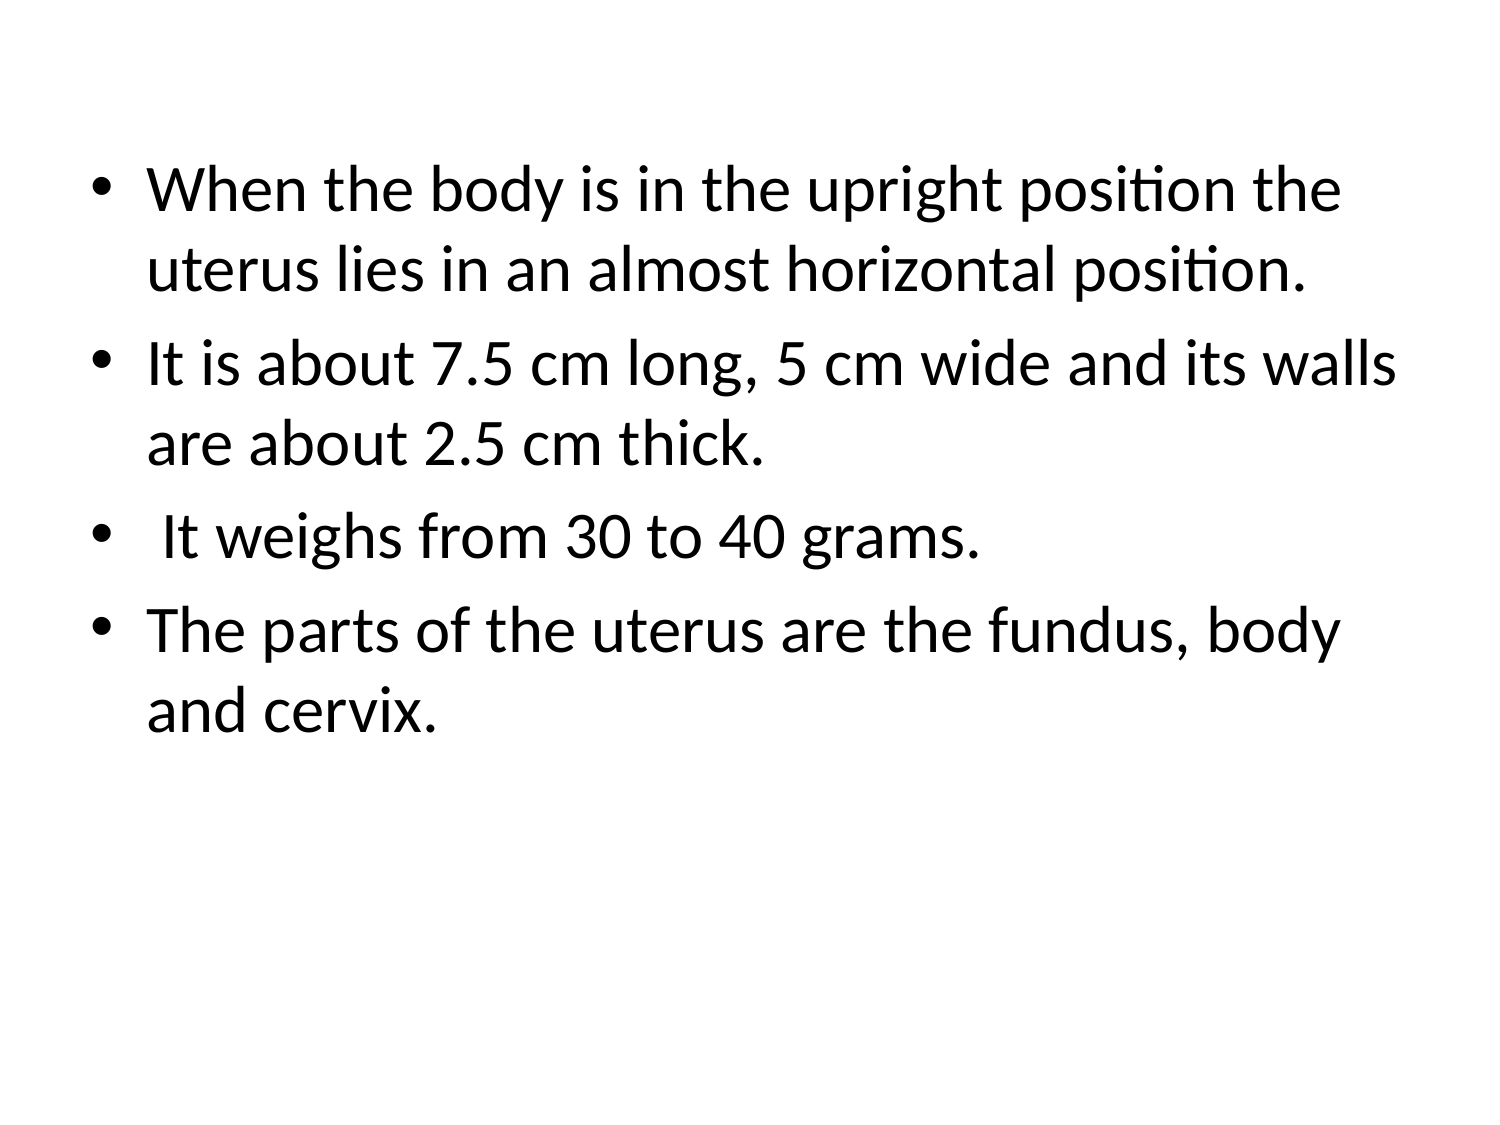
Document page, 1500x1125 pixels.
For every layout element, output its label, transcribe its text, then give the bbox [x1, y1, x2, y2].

list When the body is in the upright position the uterus lies in an almost horizontal position. It is about 7.5 cm long, 5 cm wide and its walls are about 2.5 cm thick. It weighs from 30 to 40 grams. The parts of the uterus are the fundus, body and cervix. [75, 137, 1425, 1005]
